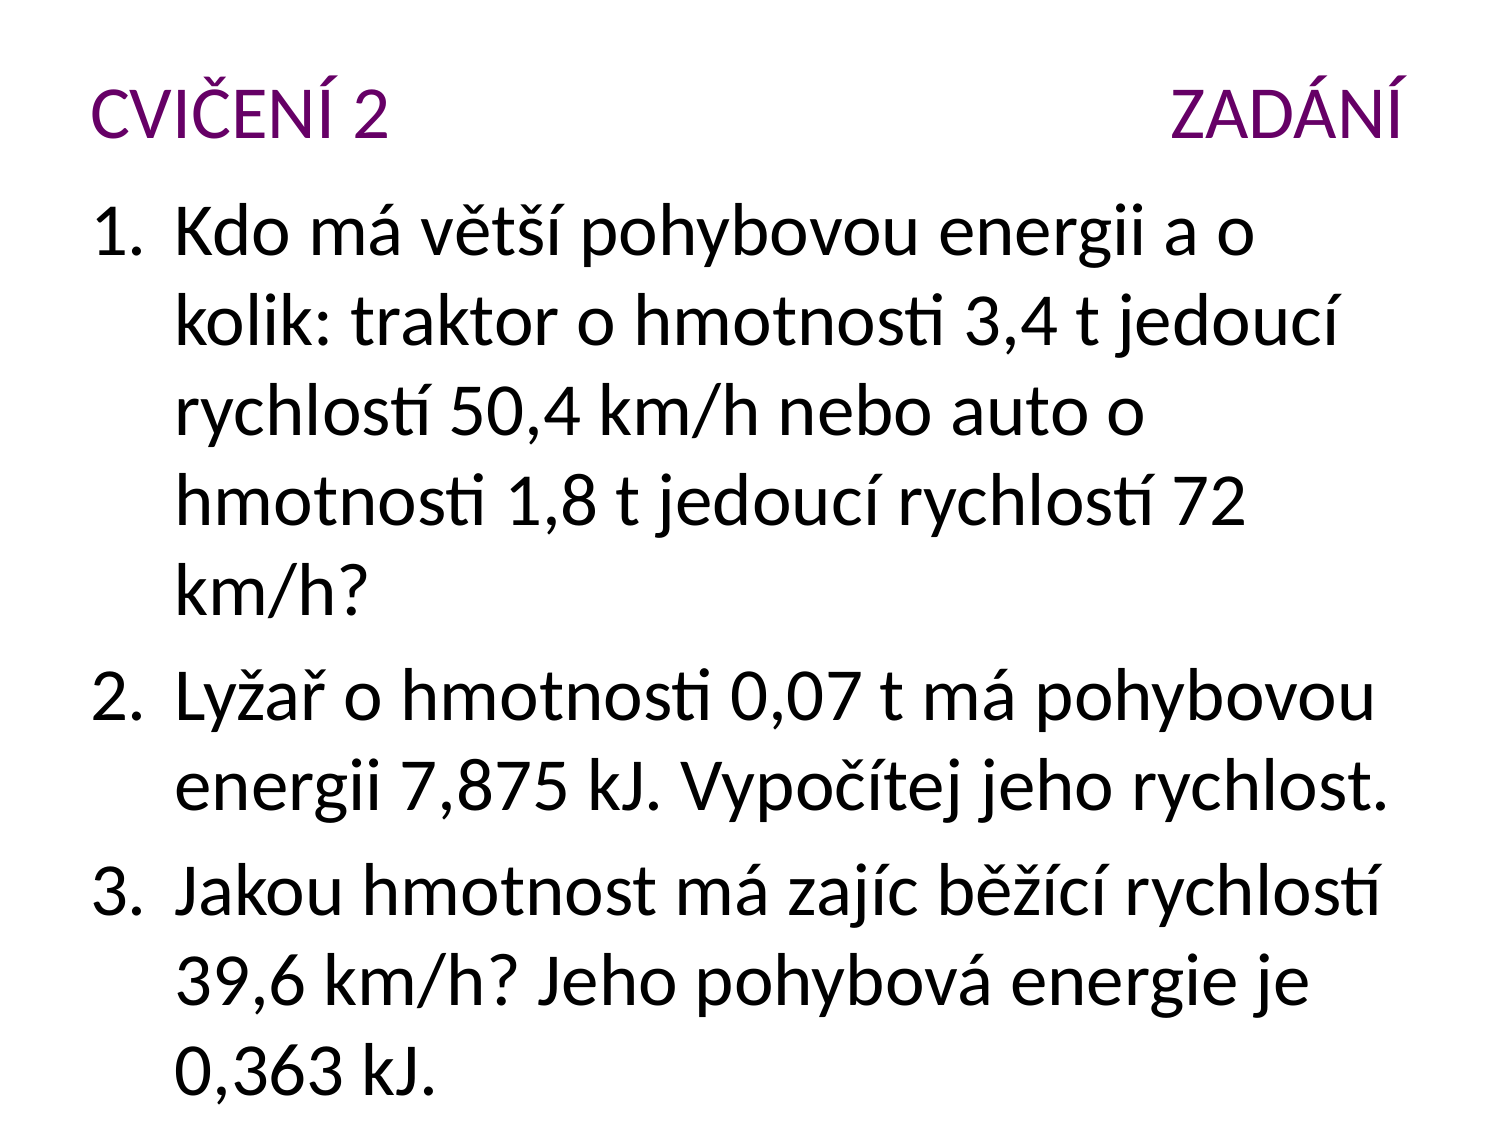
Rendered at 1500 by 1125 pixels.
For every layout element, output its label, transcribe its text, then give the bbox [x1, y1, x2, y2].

title CVIČENÍ 2 ZADÁNÍ [75, 45, 1425, 172]
list Kdo má větší pohybovou energii a o kolik: traktor o hmotnosti 3,4 t jedoucí rychlostí 50,4 km/h nebo auto o hmotnosti 1,8 t jedoucí rychlostí 72 km/h? Lyžař o hmotnosti 0,07 t má pohybovou energii 7,875 kJ. Vypočítej jeho rychlost. Jakou hmotnost má zajíc běžící rychlostí 39,6 km/h? Jeho pohybová energie je 0,363 kJ. [75, 172, 1425, 1035]
